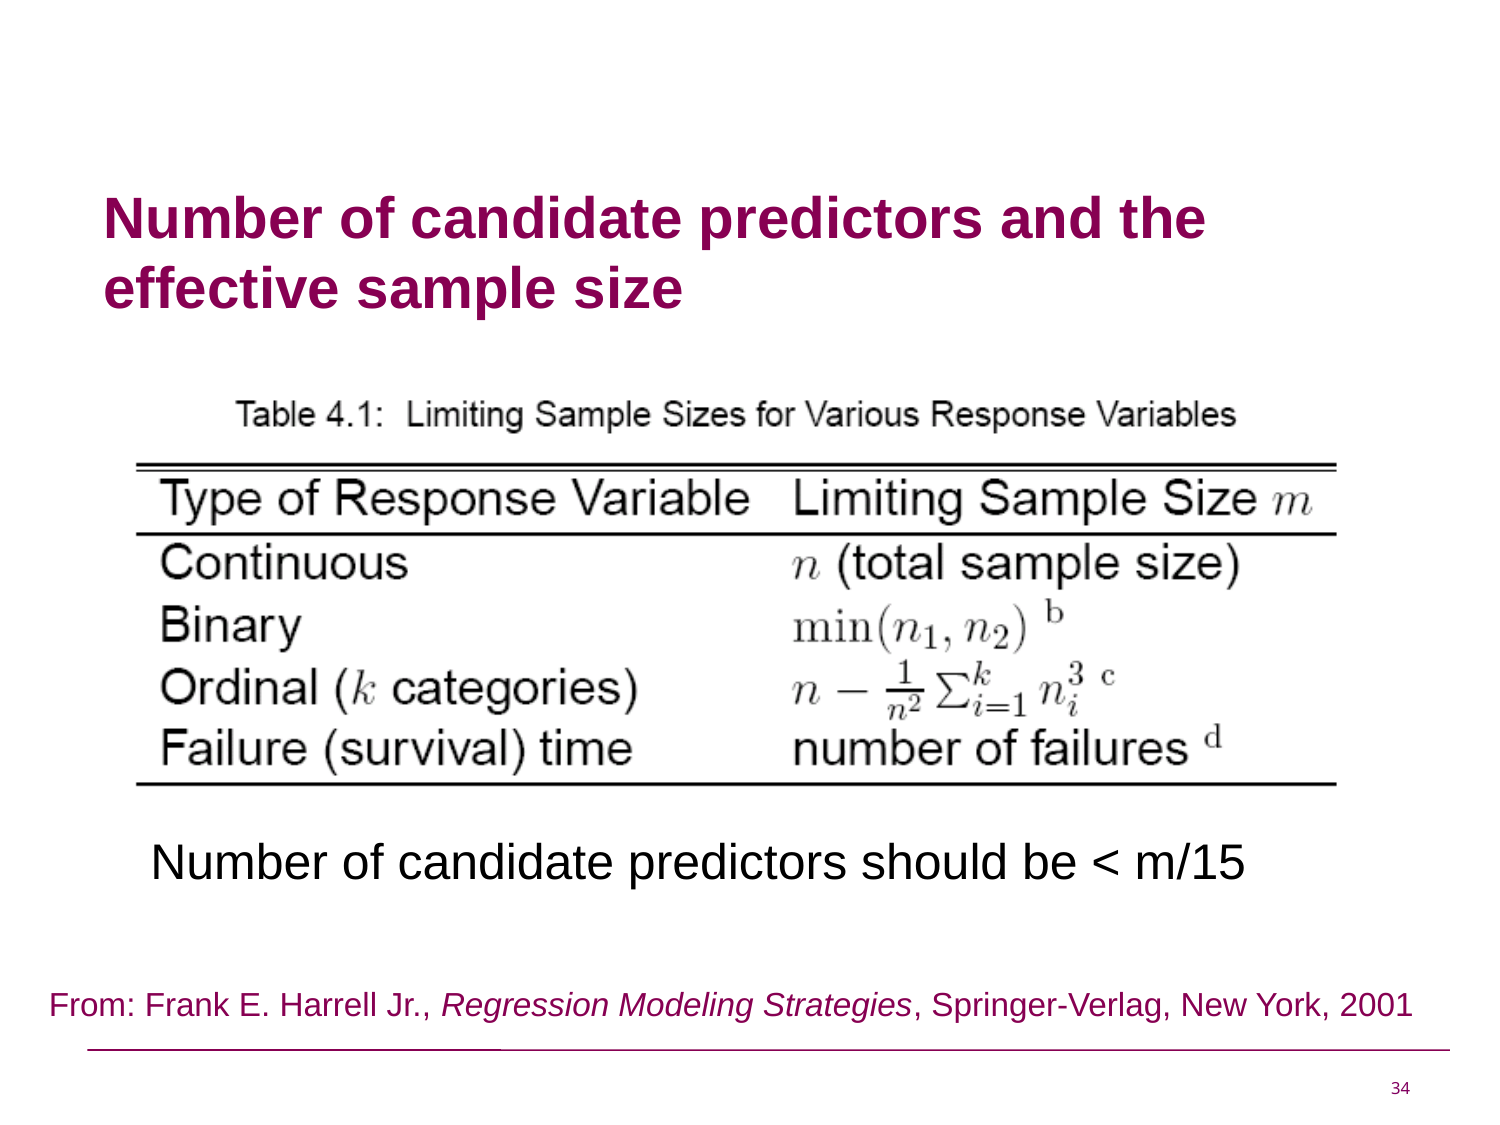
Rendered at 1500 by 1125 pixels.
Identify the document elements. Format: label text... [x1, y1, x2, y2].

slide_number 34 [1074, 1070, 1425, 1103]
text_box From: Frank E. Harrell Jr., Regression Modeling Strategies, Springer-Verlag, New York, 2001 [34, 975, 1430, 1031]
title Number of candidate predictors and the effective sample size [88, 172, 1364, 361]
text_box Number of candidate predictors should be < m/15 [135, 822, 1400, 898]
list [100, 373, 1376, 820]
